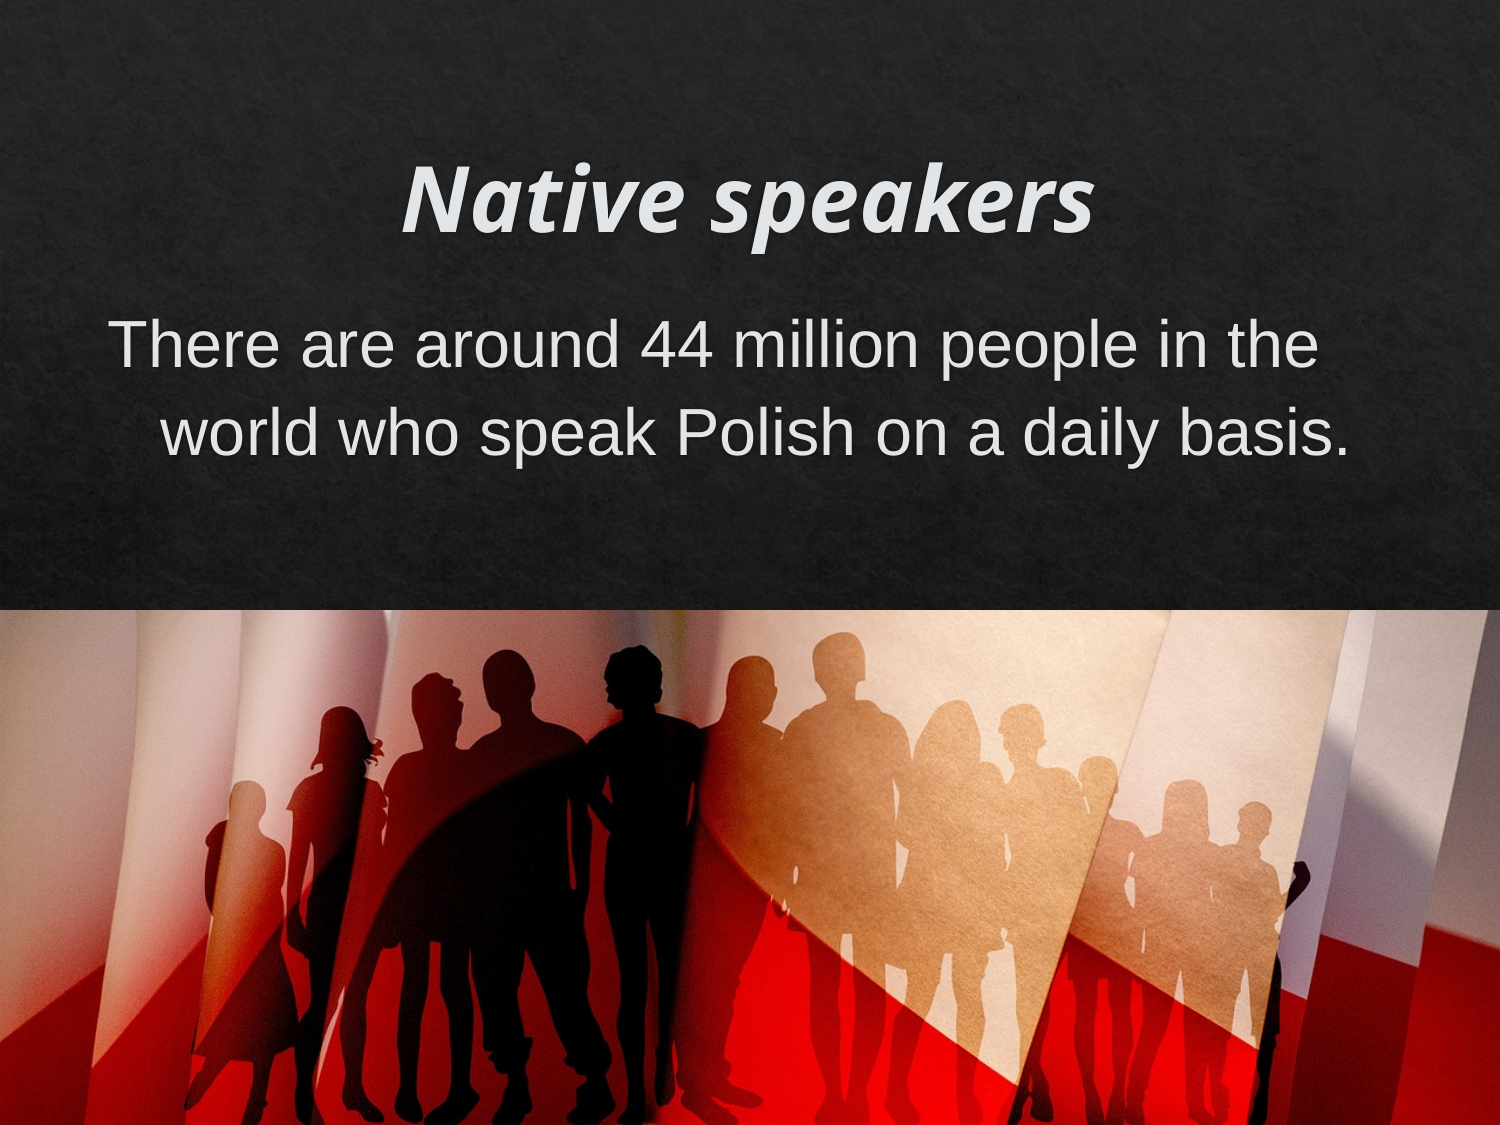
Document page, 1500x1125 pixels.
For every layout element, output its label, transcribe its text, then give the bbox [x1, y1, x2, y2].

picture [0, 610, 1500, 1125]
list There are around 44 million people in the world who speak Polish on a daily basis. [75, 285, 1425, 606]
title Native speakers [112, 99, 1387, 282]
